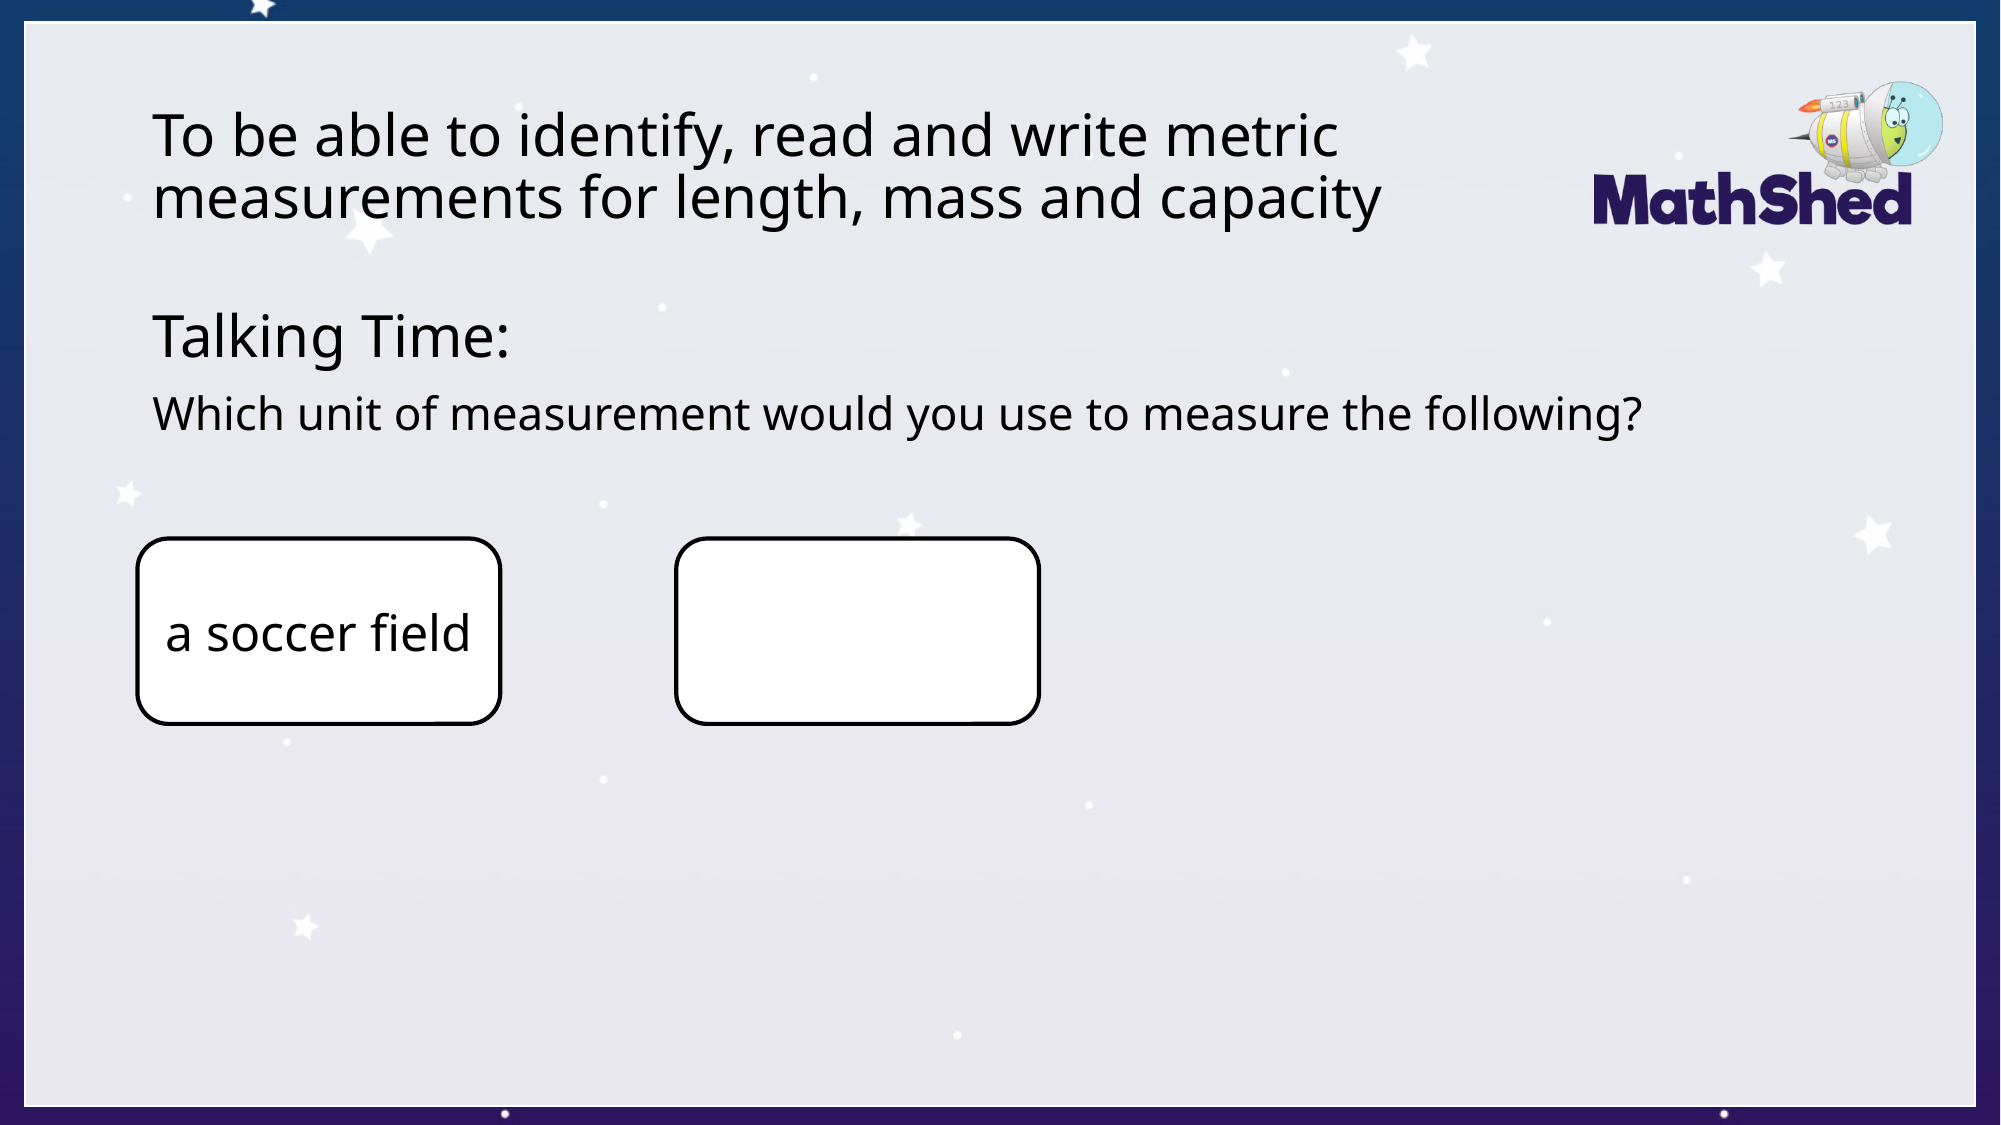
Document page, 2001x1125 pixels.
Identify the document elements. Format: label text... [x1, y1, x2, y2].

text_box [1496, 387, 1648, 540]
text_box [675, 537, 1041, 725]
title To be able to identify, read and write metric measurements for length, mass and capacity [137, 59, 1578, 278]
list Talking Time: Which unit of measurement would you use to measure the following? [137, 299, 1863, 1014]
text_box a soccer field [136, 537, 502, 725]
picture [0, 0, 2001, 1125]
